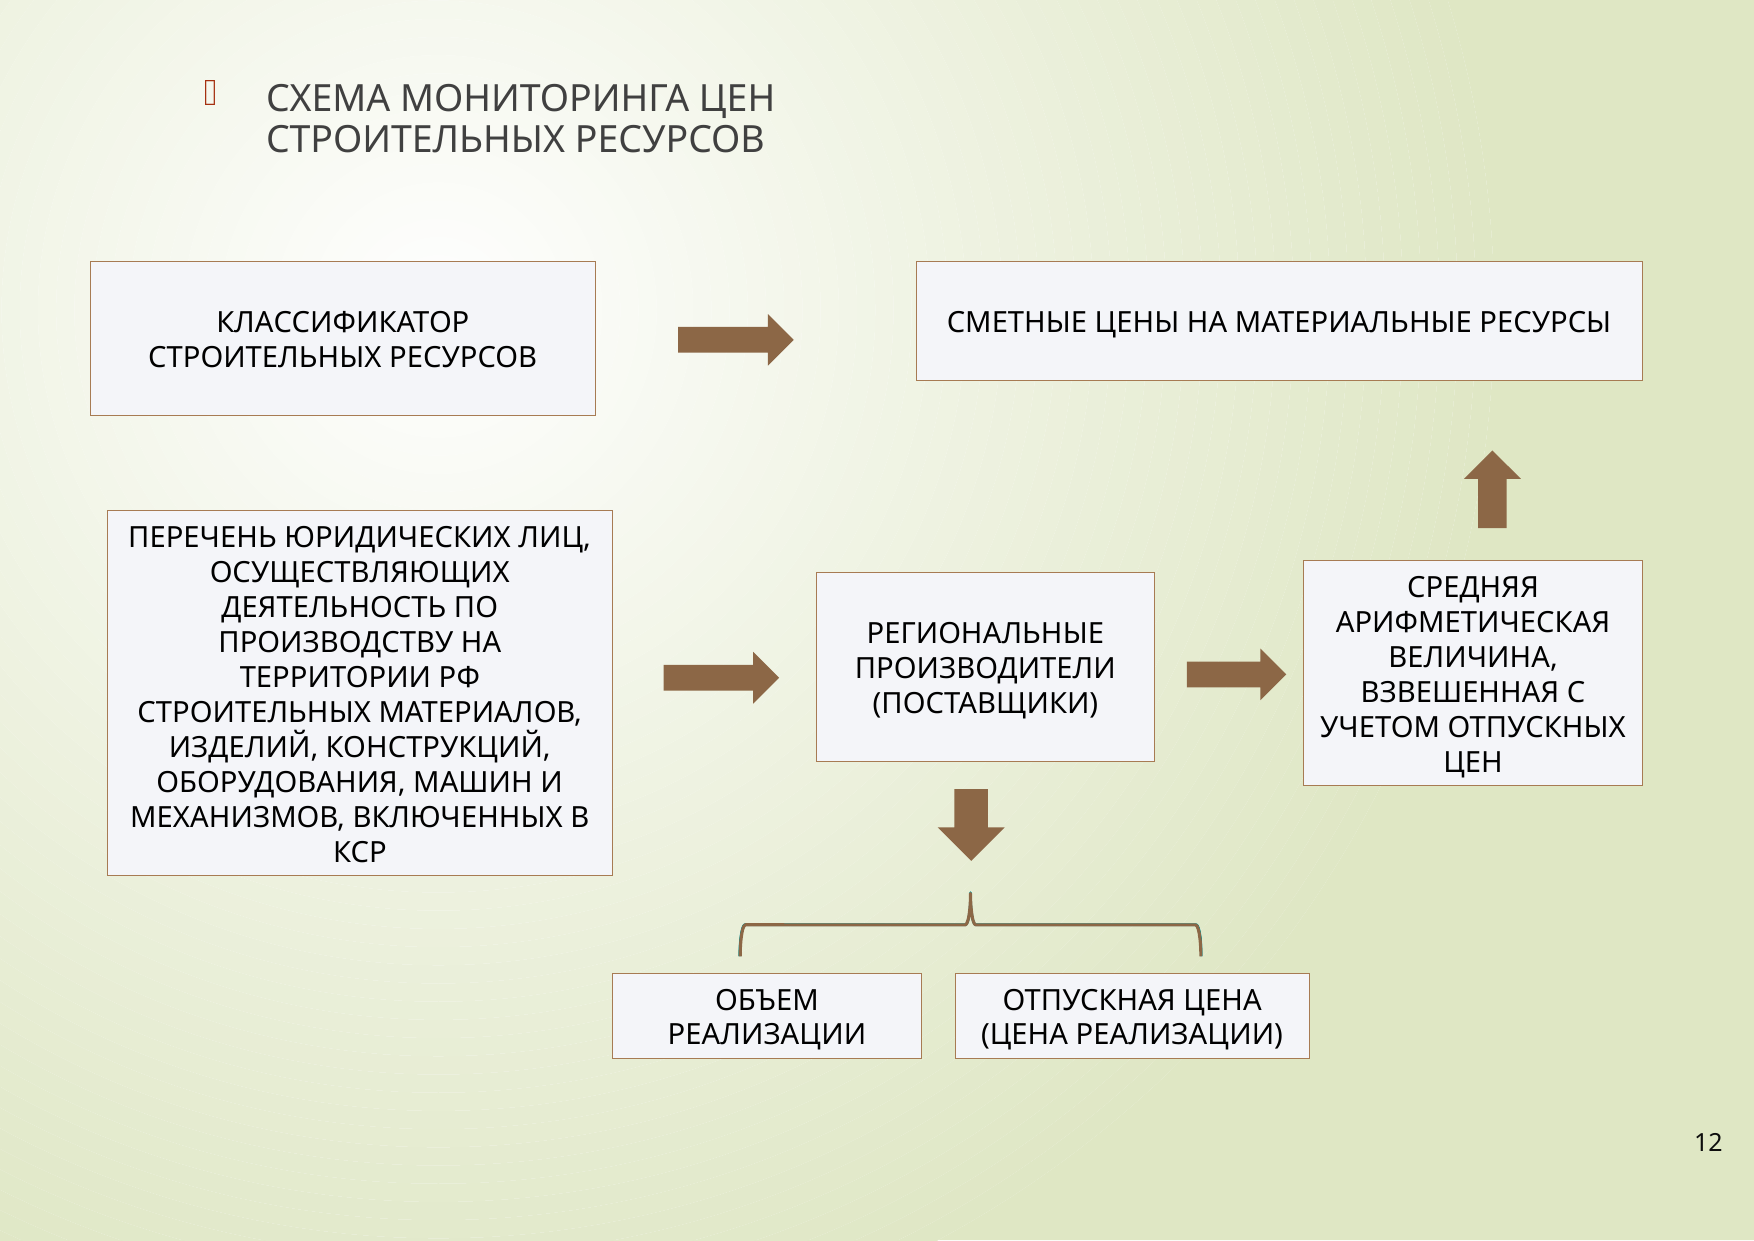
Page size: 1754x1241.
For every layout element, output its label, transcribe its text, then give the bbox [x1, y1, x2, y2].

text_box [662, 650, 780, 705]
text_box ПЕРЕЧЕНЬ ЮРИДИЧЕСКИХ ЛИЦ, ОСУЩЕСТВЛЯЮЩИХ ДЕЯТЕЛЬНОСТЬ ПО ПРОИЗВОДСТВУ НА ТЕРРИТОРИИ РФ СТРОИТЕЛЬНЫХ МАТЕРИАЛОВ, ИЗДЕЛИЙ, КОНСТРУКЦИЙ, ОБОРУДОВАНИЯ, МАШИН И МЕХАНИЗМОВ, ВКЛЮЧЕННЫХ В КСР [107, 510, 613, 876]
text_box [1185, 647, 1288, 702]
text_box [676, 312, 795, 367]
slide_number 12 [1671, 1122, 1738, 1170]
text_box [740, 893, 1201, 957]
text_box ОБЪЕМ РЕАЛИЗАЦИИ [612, 973, 922, 1059]
text_box РЕГИОНАЛЬНЫЕ ПРОИЗВОДИТЕЛИ (ПОСТАВЩИКИ) [816, 572, 1155, 762]
text_box [1462, 449, 1522, 530]
text_box [936, 787, 1006, 862]
text_box СРЕДНЯЯ АРИФМЕТИЧЕСКАЯ ВЕЛИЧИНА, ВЗВЕШЕННАЯ С УЧЕТОМ ОТПУСКНЫХ ЦЕН [1303, 560, 1643, 786]
text_box ОТПУСКНАЯ ЦЕНА (ЦЕНА РЕАЛИЗАЦИИ) [955, 973, 1310, 1059]
text_box КЛАССИФИКАТОР СТРОИТЕЛЬНЫХ РЕСУРСОВ [90, 261, 596, 416]
list СХЕМА МОНИТОРИНГА ЦЕН СТРОИТЕЛЬНЫХ РЕСУРСОВ [189, 69, 1015, 208]
text_box СМЕТНЫЕ ЦЕНЫ НА МАТЕРИАЛЬНЫЕ РЕСУРСЫ [916, 261, 1643, 381]
